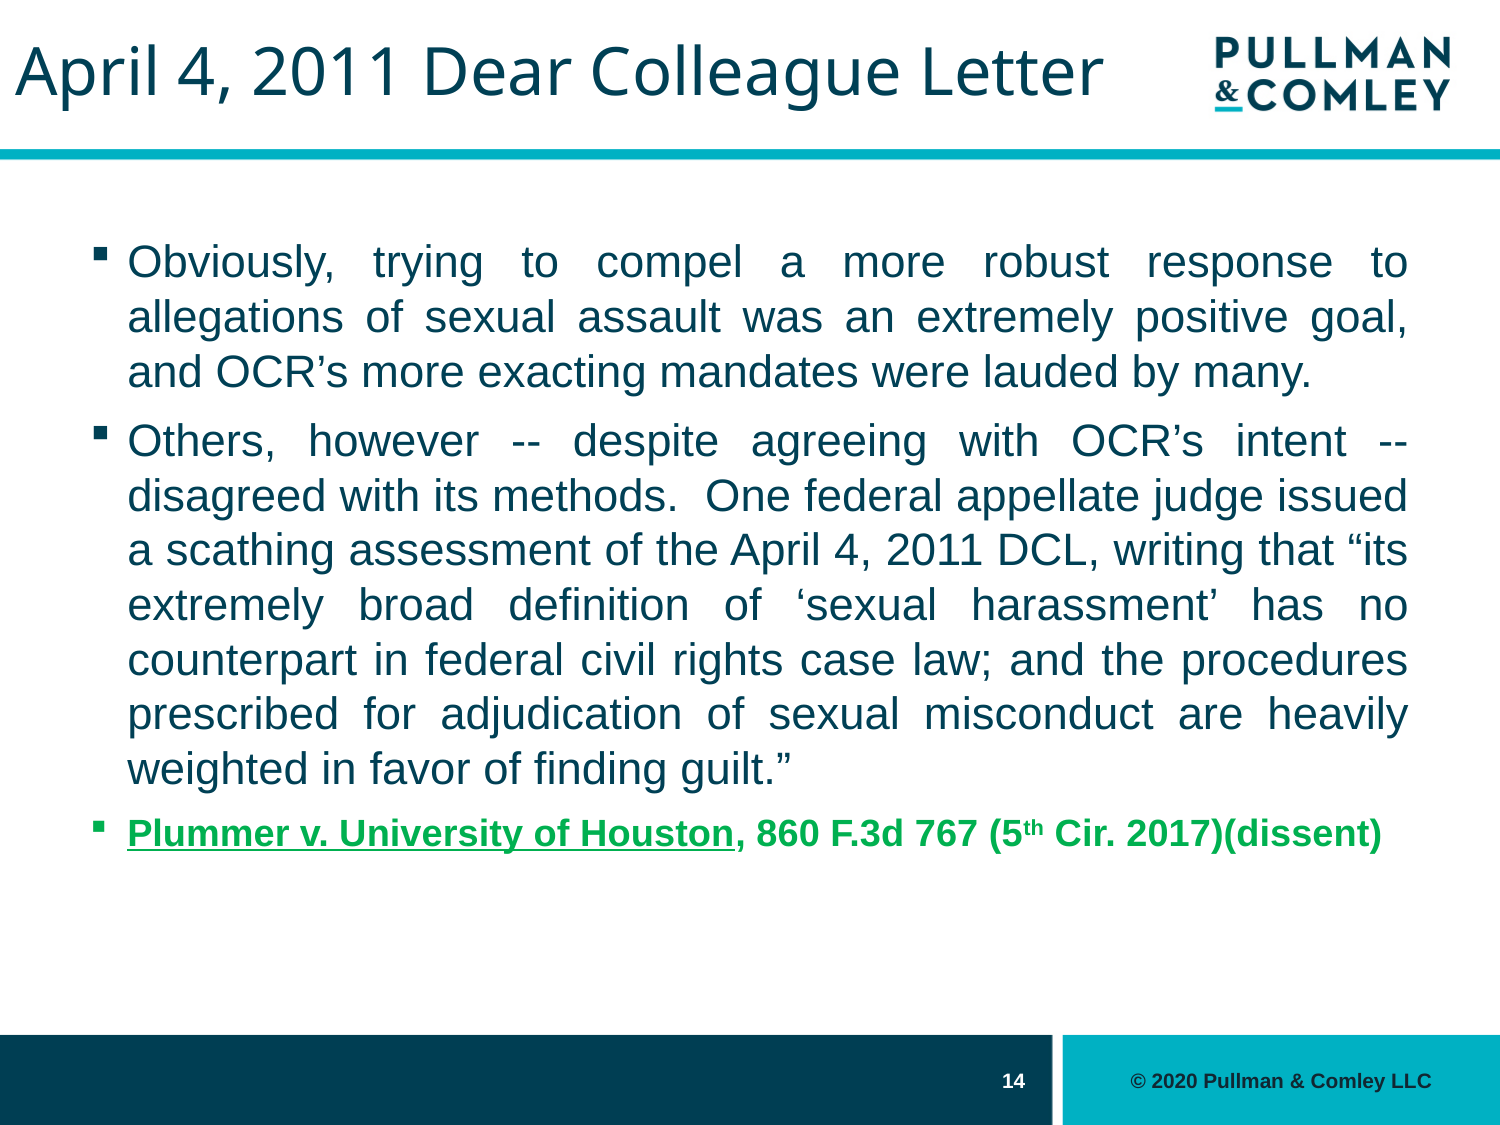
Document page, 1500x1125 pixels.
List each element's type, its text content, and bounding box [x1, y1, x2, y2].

slide_number 14 [675, 1057, 1025, 1103]
footer © 2020 Pullman & Comley LLC [1109, 1057, 1454, 1103]
title April 4, 2011 Dear Colleague Letter [12, 0, 1110, 150]
picture [0, 0, 1500, 1125]
list Obviously, trying to compel a more robust response to allegations of sexual assault was an extremely positive goal, and OCR’s more exacting mandates were lauded by many. Others, however -- despite agreeing with OCR’s intent -- disagreed with its methods. One federal appellate judge issued a scathing assessment of the April 4, 2011 DCL, writing that “its extremely broad definition of ‘sexual harassment’ has no counterpart in federal civil rights case law; and the procedures prescribed for adjudication of sexual misconduct are heavily weighted in favor of finding guilt.” Plummer v. University of Houston, 860 F.3d 767 (5th Cir. 2017)(dissent) [75, 224, 1425, 950]
